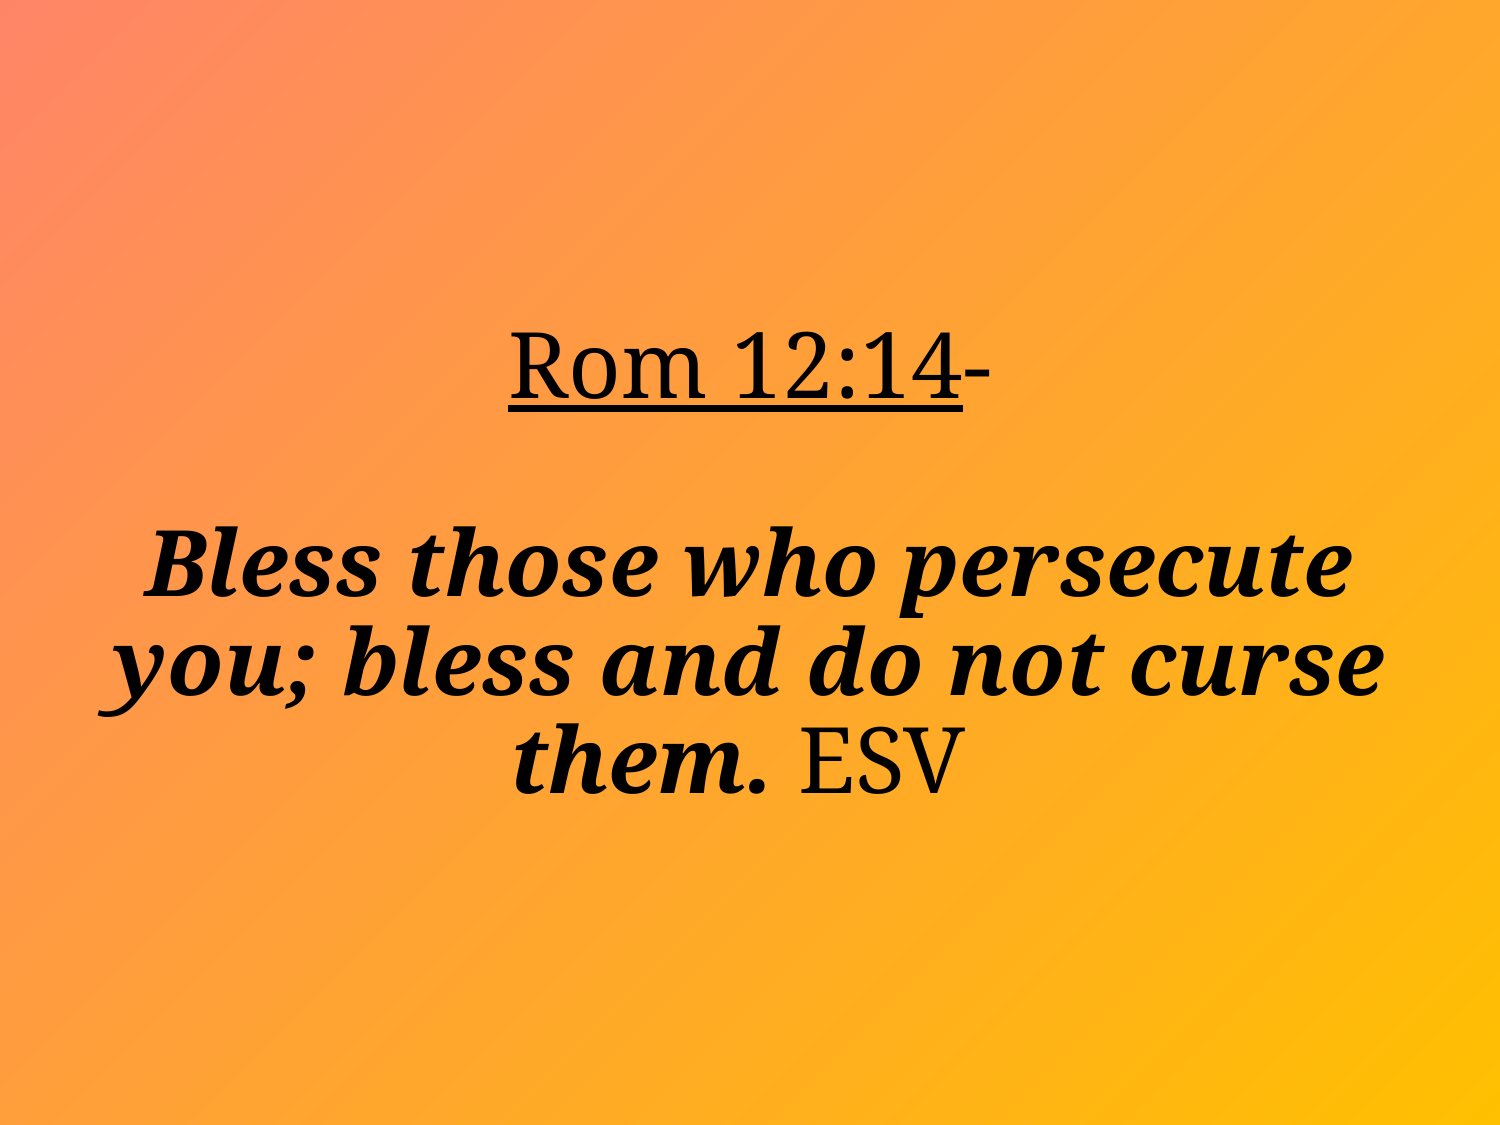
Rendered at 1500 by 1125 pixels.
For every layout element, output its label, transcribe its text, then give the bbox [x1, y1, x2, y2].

title Rom 12:14- Bless those who persecute you; bless and do not curse them. ESV [45, 32, 1455, 1101]
